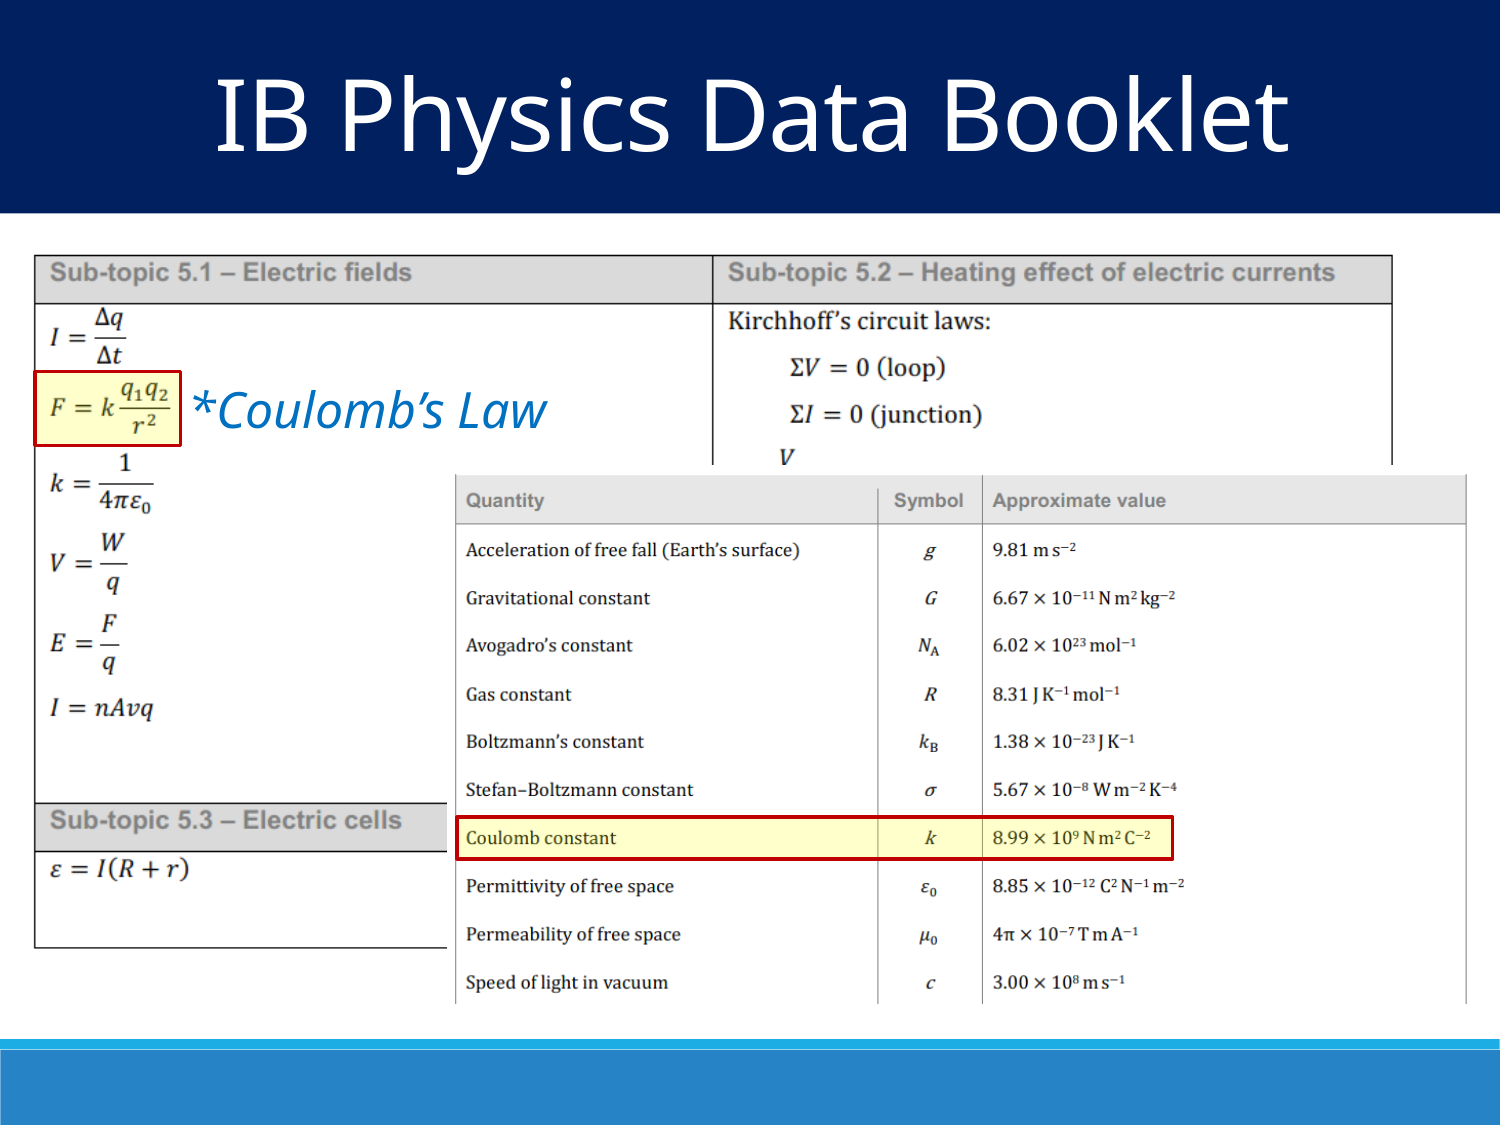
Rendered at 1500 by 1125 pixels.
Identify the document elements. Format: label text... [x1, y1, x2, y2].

text_box IB Physics Data Booklet [4, 62, 1500, 189]
picture [25, 243, 1480, 1005]
text_box [0, 0, 1500, 215]
